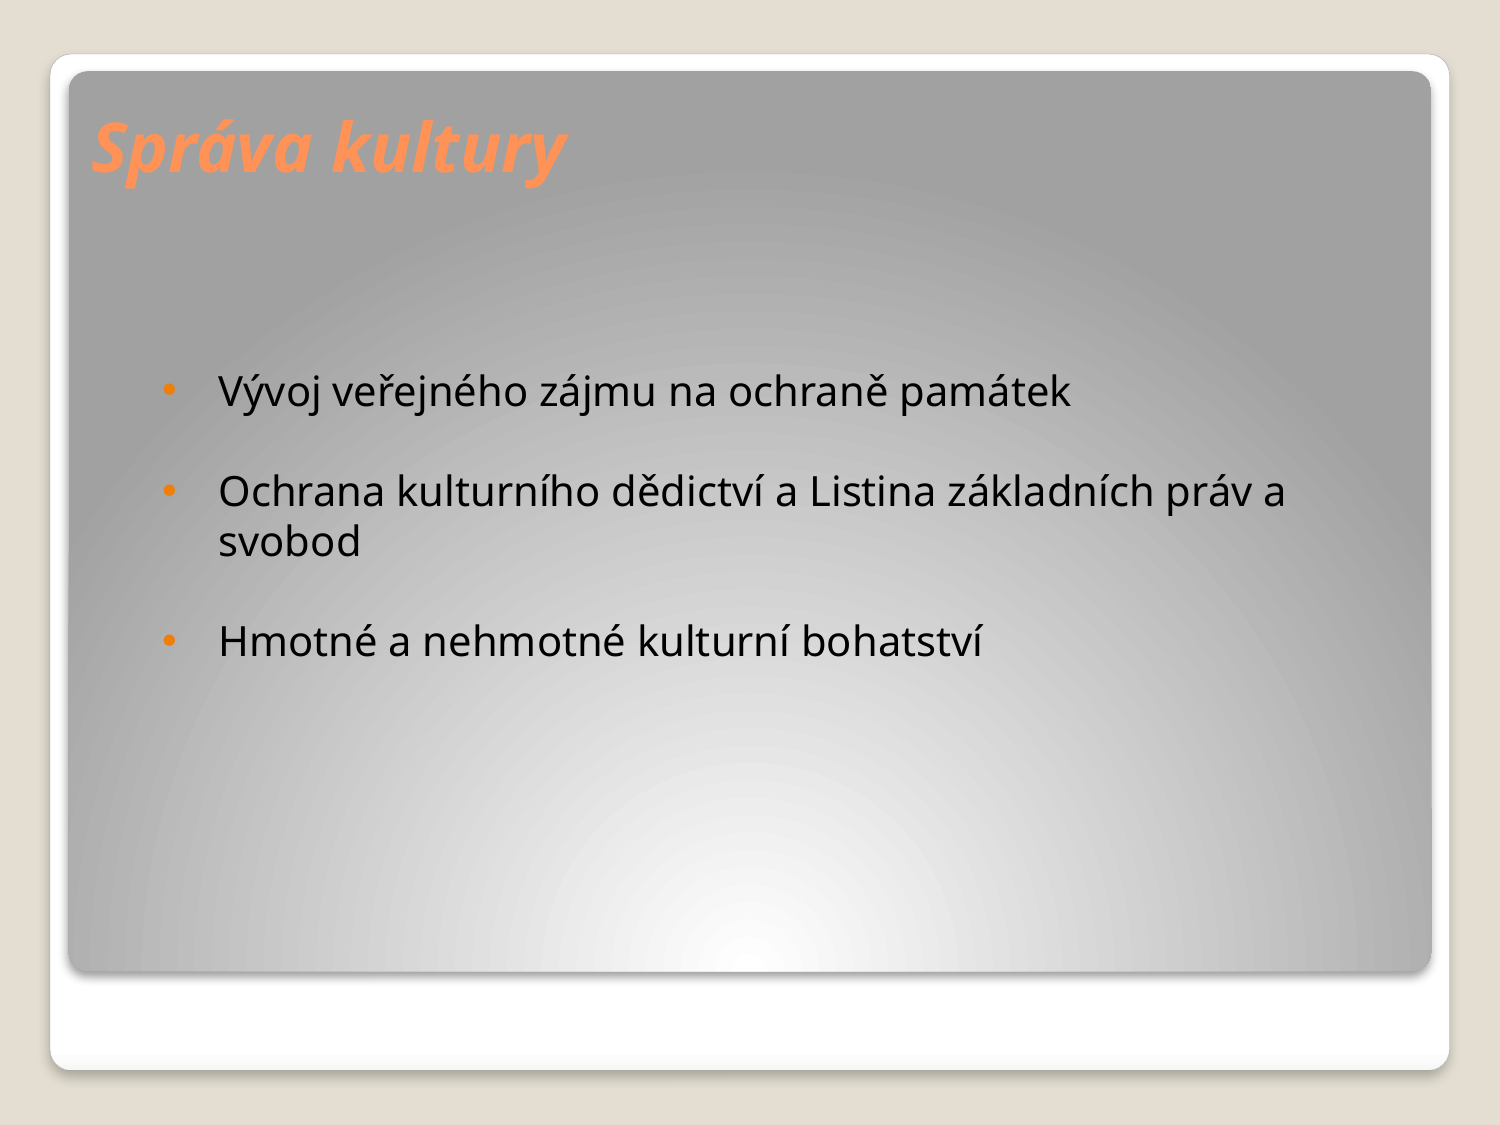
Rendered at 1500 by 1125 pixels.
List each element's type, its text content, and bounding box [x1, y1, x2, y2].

title Správa kultury [76, 90, 1427, 194]
list Vývoj veřejného zájmu na ochraně památek Ochrana kulturního dědictví a Listina základních práv a svobod Hmotné a nehmotné kulturní bohatství [75, 219, 1425, 1005]
